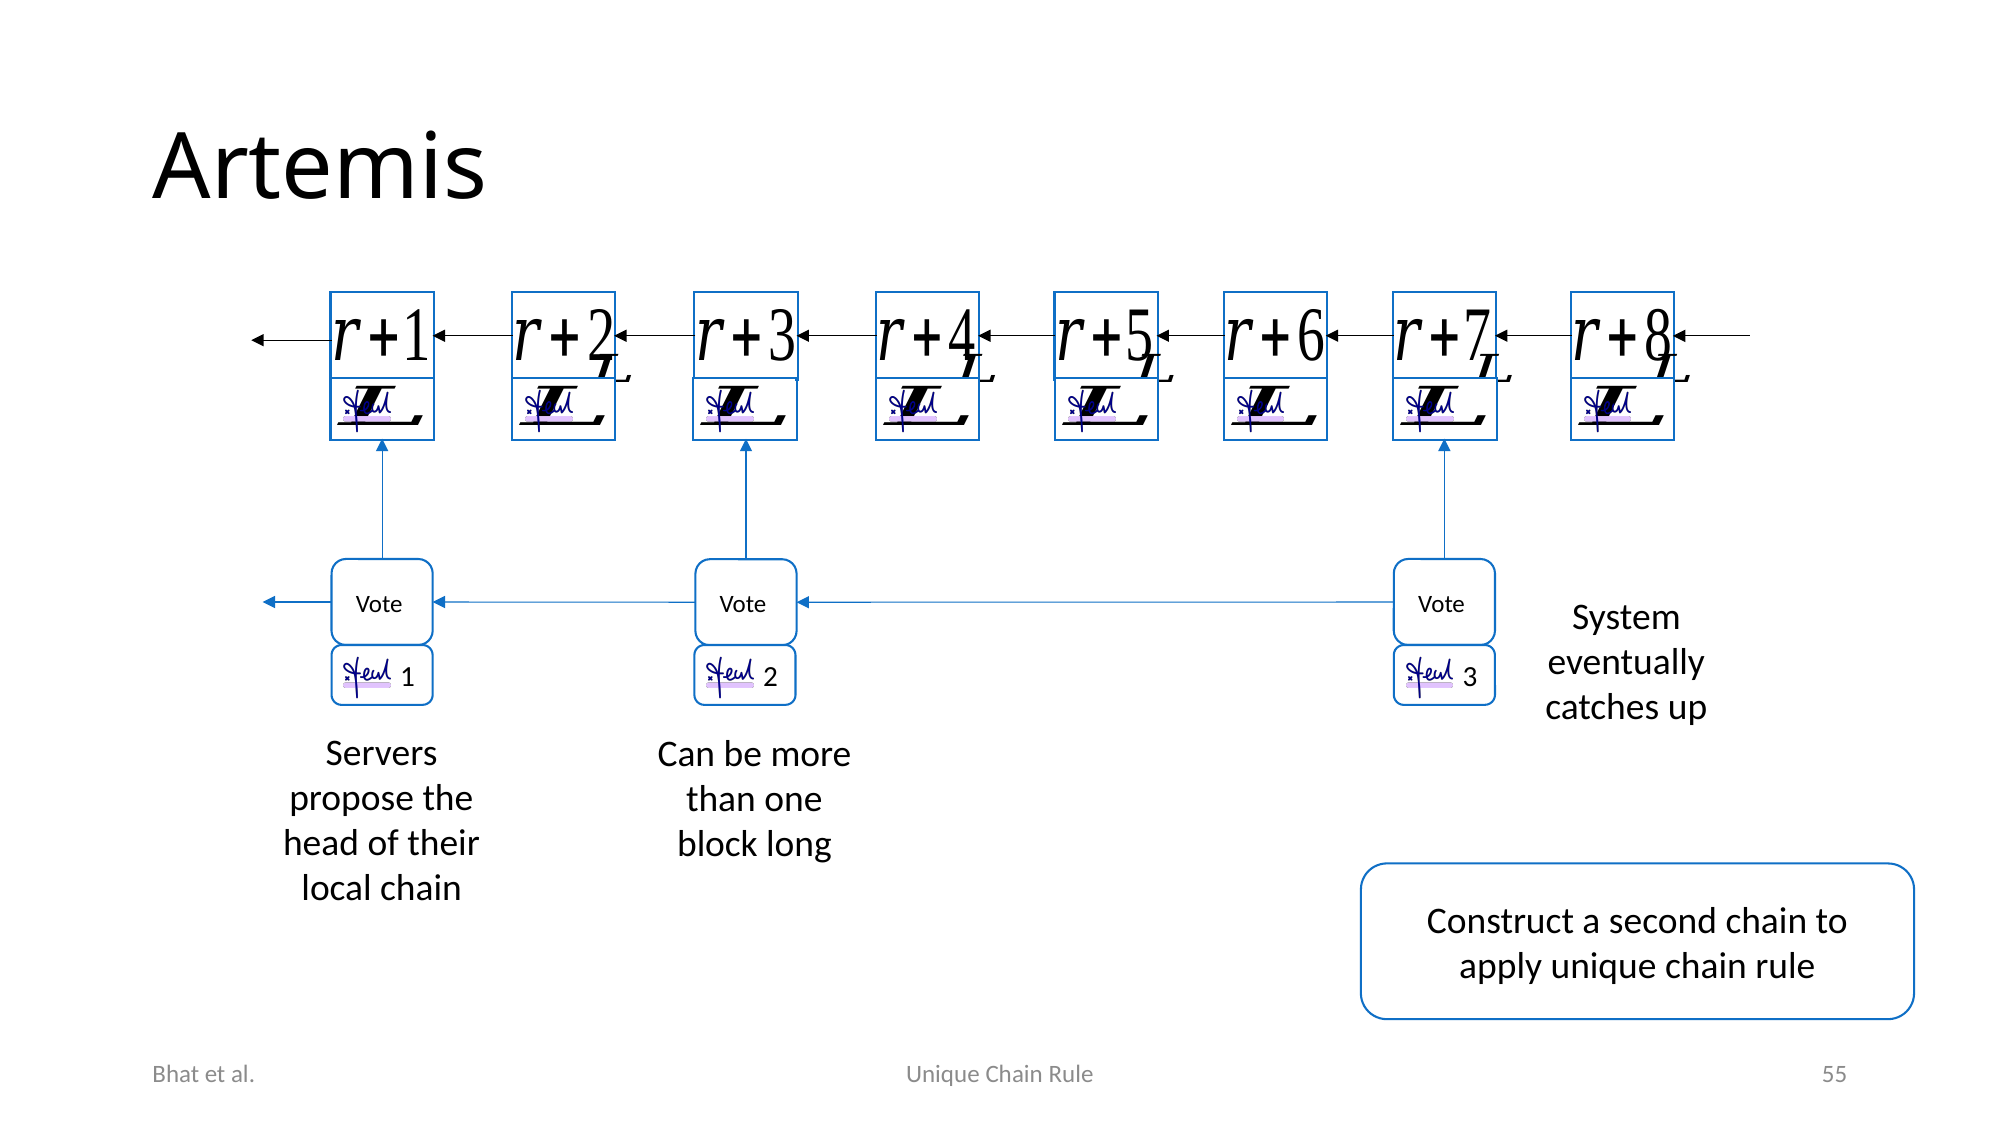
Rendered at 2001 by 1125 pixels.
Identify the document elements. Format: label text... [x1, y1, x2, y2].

text_box Can be more than one block long [635, 721, 874, 871]
title Artemis [137, 59, 1863, 278]
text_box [1393, 644, 1495, 705]
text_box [512, 378, 615, 439]
slide_number 55 [1412, 1042, 1863, 1103]
slide_number Bhat et al. [137, 1042, 588, 1103]
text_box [694, 378, 796, 439]
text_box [331, 378, 433, 439]
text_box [331, 644, 433, 705]
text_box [1571, 378, 1673, 439]
footer Unique Chain Rule [662, 1042, 1338, 1103]
text_box Servers propose the head of their local chain [262, 720, 501, 916]
text_box System eventually catches up [1507, 584, 1746, 734]
text_box Construct a second chain to apply unique chain rule [1359, 862, 1916, 1021]
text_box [876, 378, 979, 439]
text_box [1394, 378, 1496, 439]
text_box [1224, 378, 1326, 439]
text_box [1056, 378, 1158, 439]
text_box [694, 644, 796, 705]
